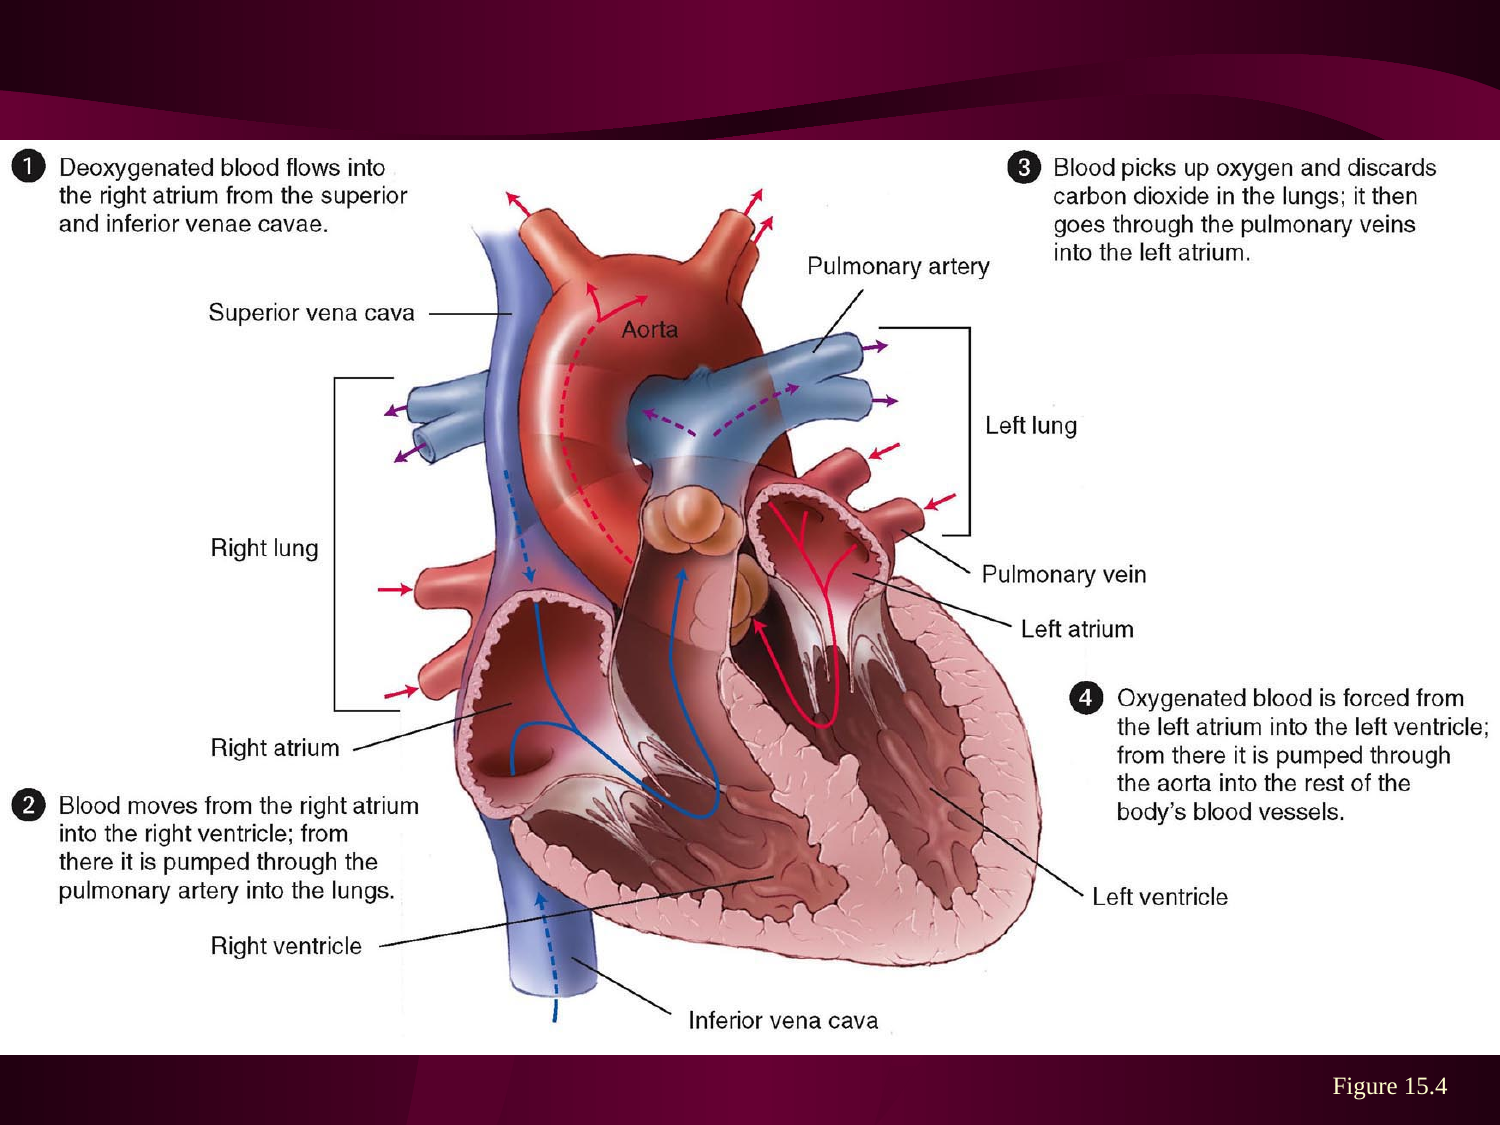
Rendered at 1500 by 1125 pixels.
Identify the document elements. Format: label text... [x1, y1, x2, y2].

text_box Figure 15.4 [1262, 1063, 1463, 1108]
picture [0, 140, 1500, 1055]
title Anatomy of the Heart [112, 92, 1388, 138]
